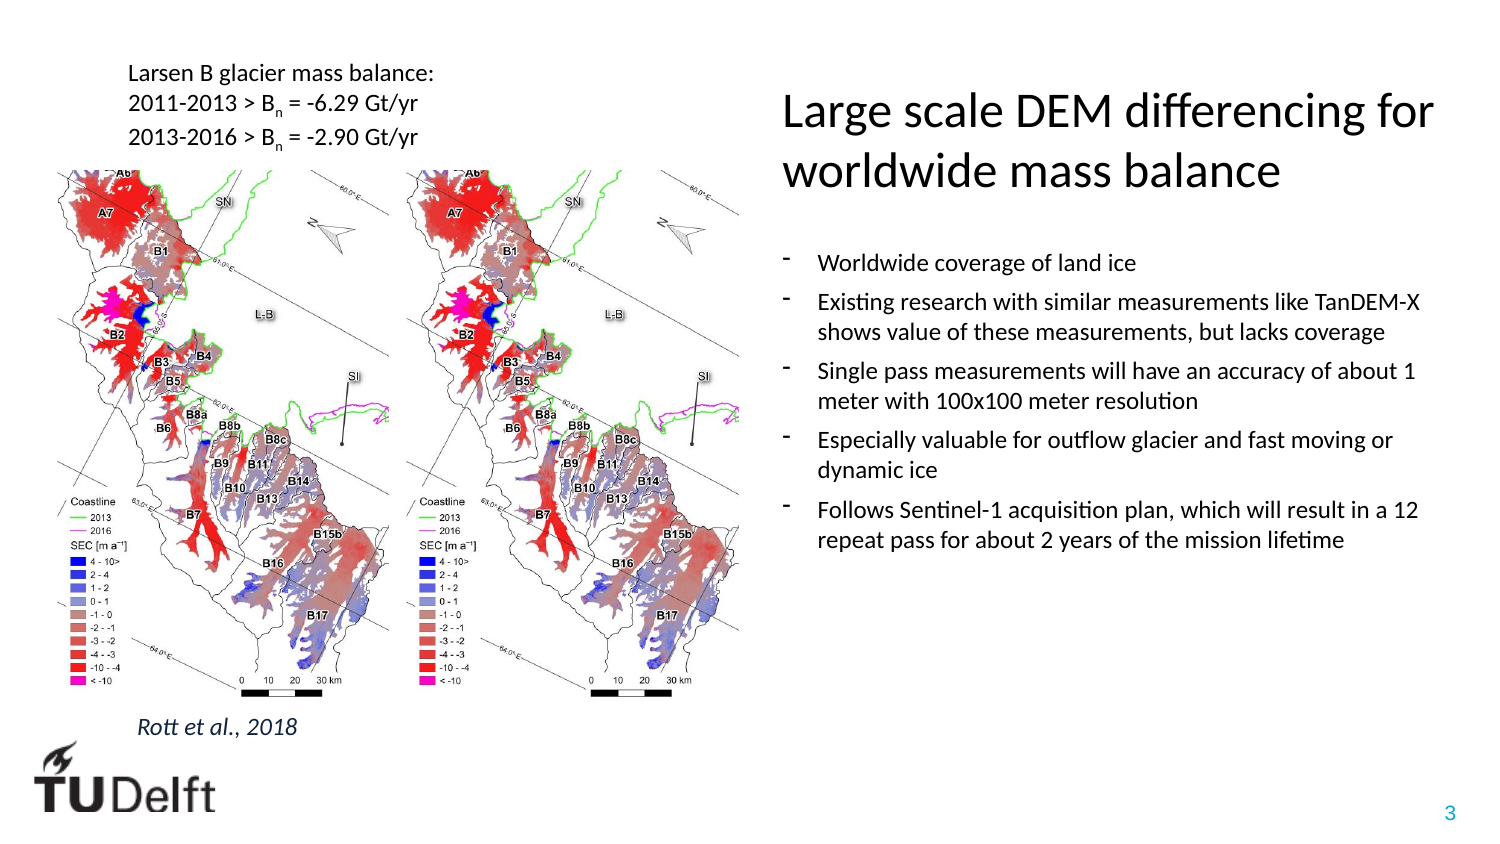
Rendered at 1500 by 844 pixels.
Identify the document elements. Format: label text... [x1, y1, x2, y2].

text_box Larsen B glacier mass balance: 2011-2013 > Bn = -6.29 Gt/yr 2013-2016 > Bn = -2.90 Gt/yr [113, 49, 750, 192]
text_box Large scale DEM differencing for worldwide mass balance Worldwide coverage of land ice Existing research with similar measurements like TanDEM-X shows value of these measurements, but lacks coverage Single pass measurements will have an accuracy of about 1 meter with 100x100 meter resolution Especially valuable for outflow glacier and fast moving or dynamic ice Follows Sentinel-1 acquisition plan, which will result in a 12 repeat pass for about 2 years of the mission lifetime [767, 69, 1460, 561]
picture [406, 169, 739, 704]
text_box Rott et al., 2018 [122, 711, 336, 748]
picture [56, 169, 389, 704]
